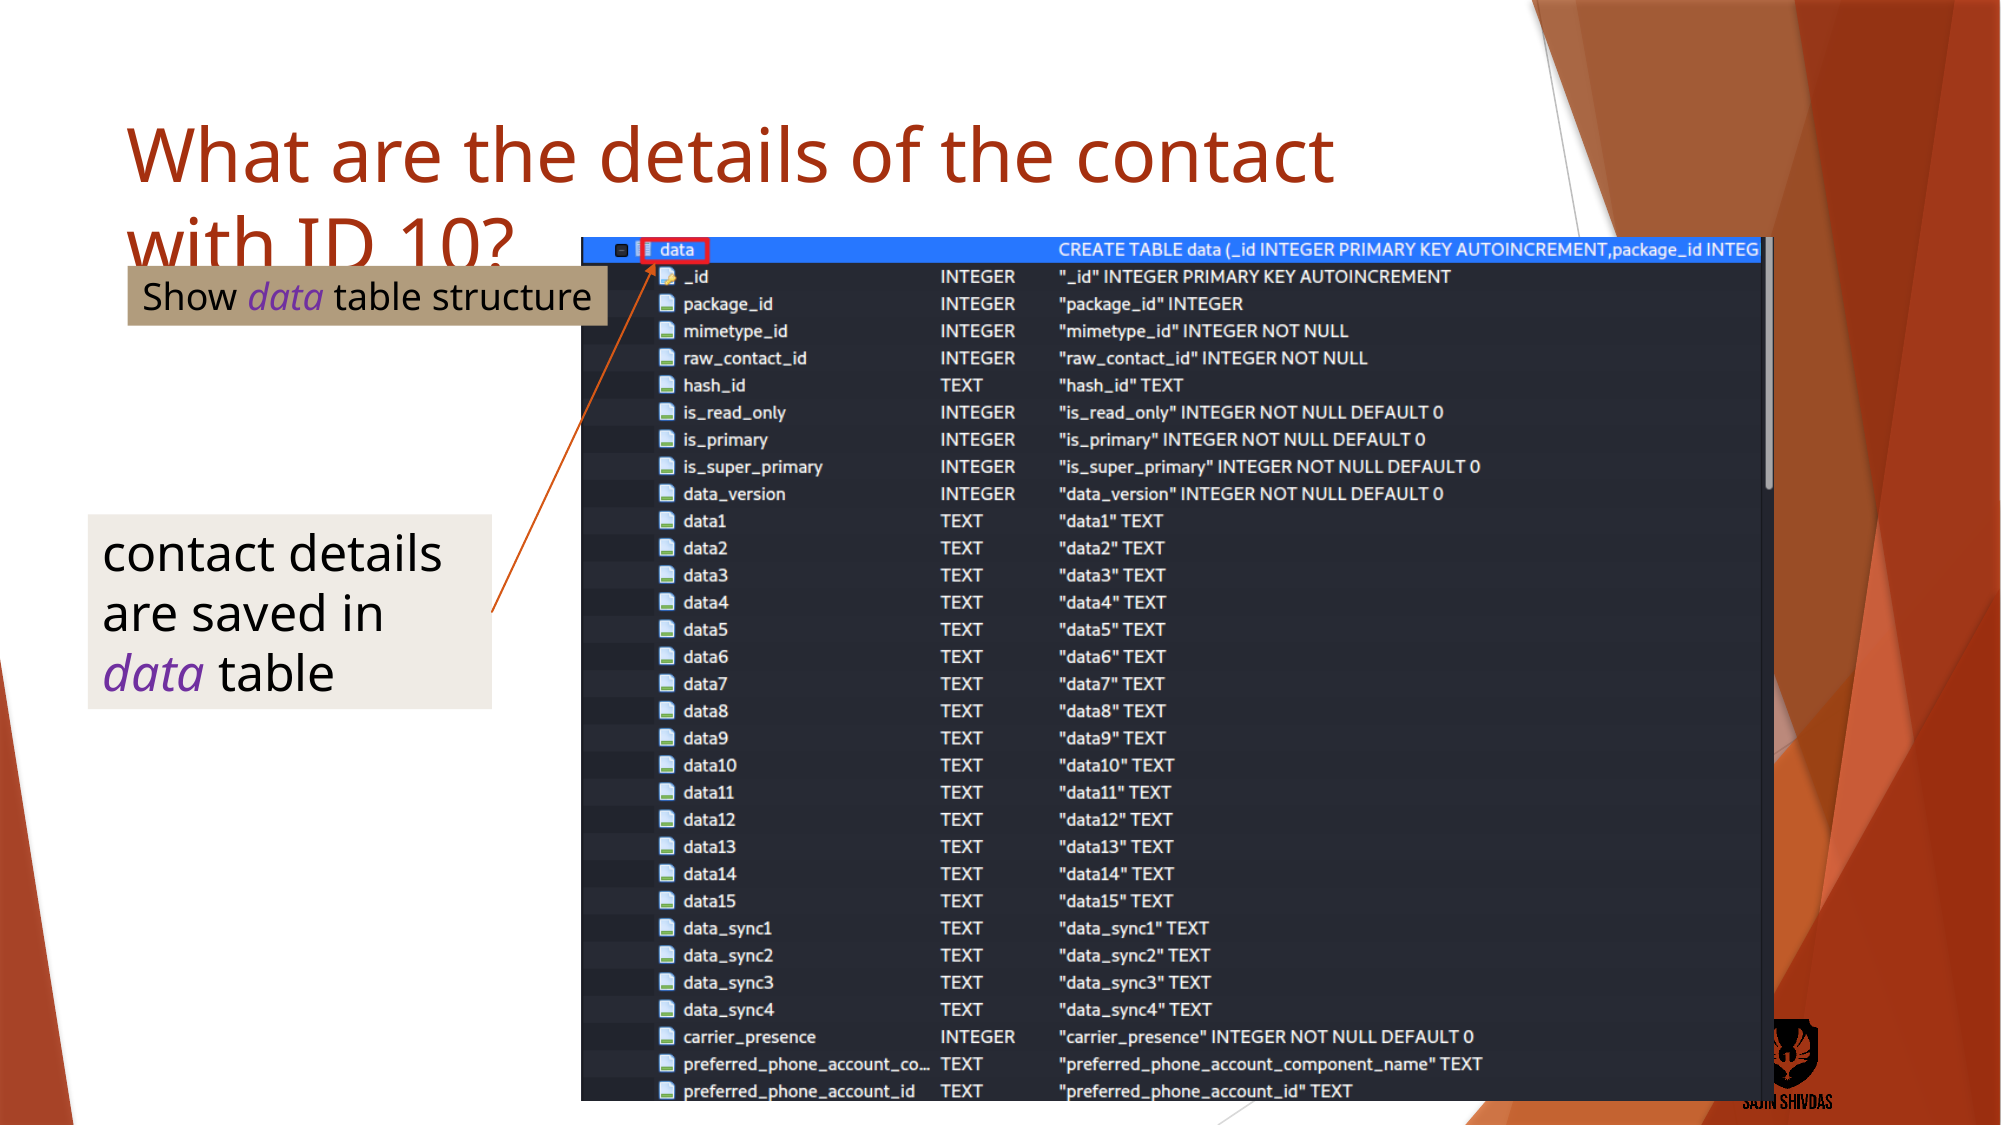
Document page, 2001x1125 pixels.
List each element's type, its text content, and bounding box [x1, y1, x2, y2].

title What are the details of the contact with ID 10? [111, 99, 1522, 317]
text_box contact details are saved in data table [87, 514, 492, 710]
text_box Show data table structure [127, 265, 487, 326]
picture [580, 237, 1845, 1121]
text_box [491, 261, 656, 614]
